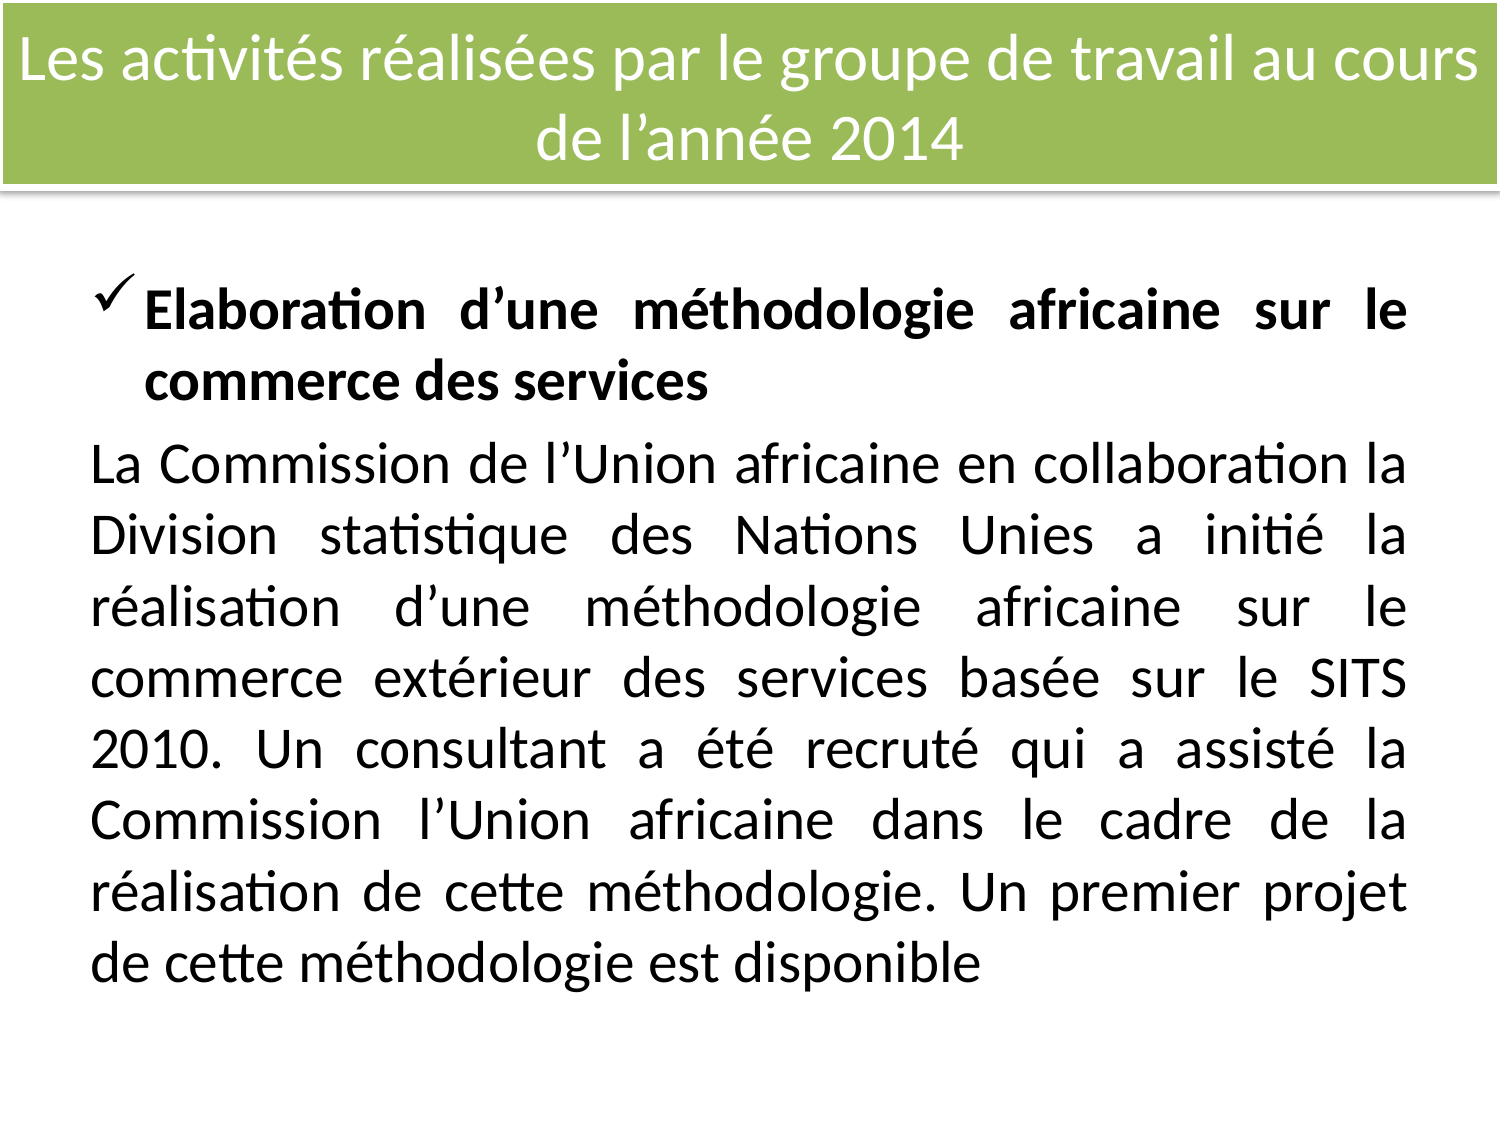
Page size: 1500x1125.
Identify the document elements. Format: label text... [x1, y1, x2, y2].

title Les activités réalisées par le groupe de travail au cours de l’année 2014 [0, 0, 1500, 191]
list Elaboration d’une méthodologie africaine sur le commerce des services La Commission de l’Union africaine en collaboration la Division statistique des Nations Unies a initié la réalisation d’une méthodologie africaine sur le commerce extérieur des services basée sur le SITS 2010. Un consultant a été recruté qui a assisté la Commission l’Union africaine dans le cadre de la réalisation de cette méthodologie. Un premier projet de cette méthodologie est disponible [75, 262, 1425, 1005]
